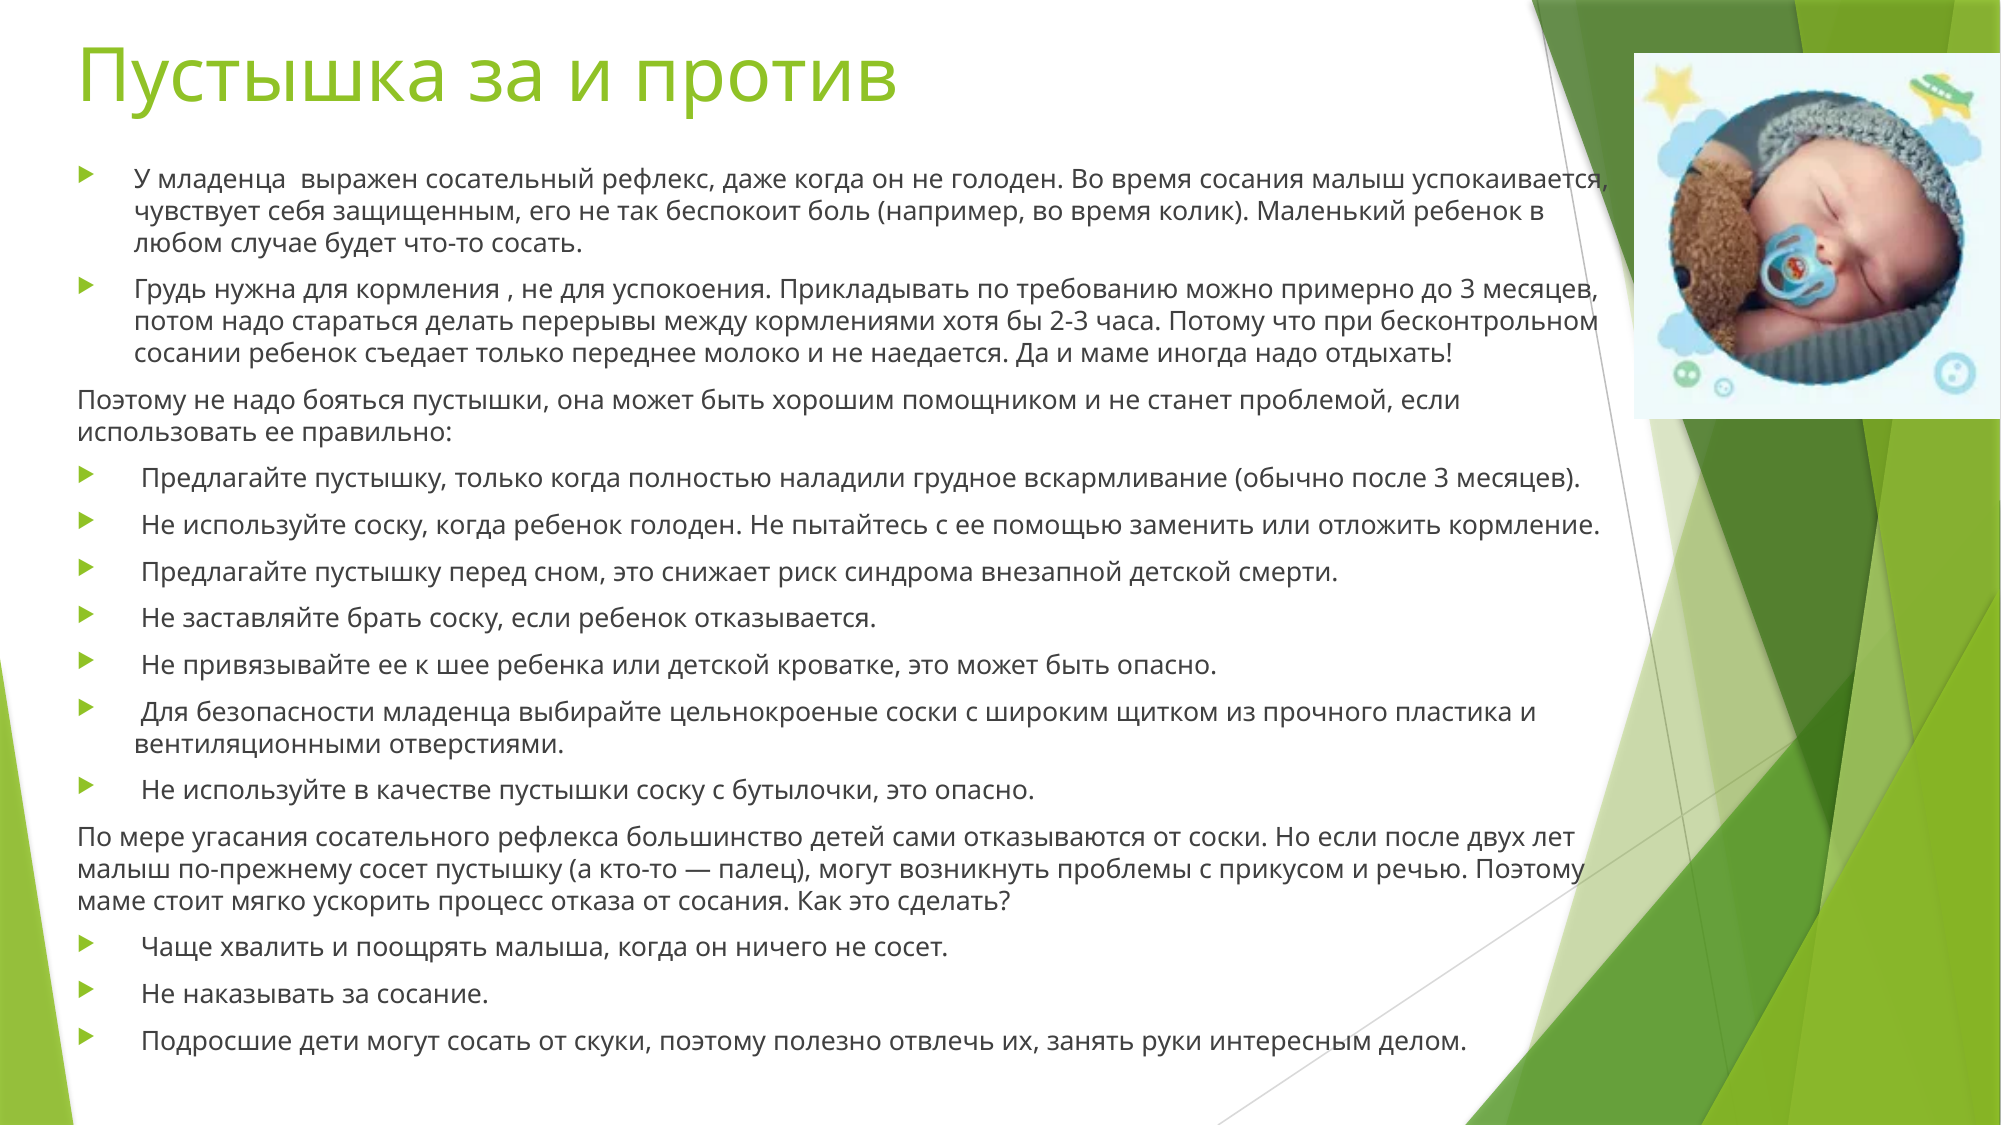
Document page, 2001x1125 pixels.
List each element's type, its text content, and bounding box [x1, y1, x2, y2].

list У младенца выражен сосательный рефлекс, даже когда он не голоден. Во время сосания малыш успокаивается, чувствует себя защищенным, его не так беспокоит боль (например, во время колик). Маленький ребенок в любом случае будет что-то сосать. Грудь нужна для кормления , не для успокоения. Прикладывать по требованию можно примерно до 3 месяцев, потом надо стараться делать перерывы между кормлениями хотя бы 2-3 часа. Потому что при бесконтрольном сосании ребенок съедает только переднее молоко и не наедается. Да и маме иногда надо отдыхать!⠀ Поэтому не надо бояться пустышки, она может быть хорошим помощником и не станет проблемой, если использовать ее правильно: Предлагайте пустышку, только когда полностью наладили грудное вскармливание (обычно после 3 месяцев). Не используйте соску, когда ребенок голоден. Не пытайтесь с ее помощью заменить или отложить кормление. Предлагайте пустышку перед сном, это снижает риск синдрома внезапной детской смерти. Не заставляйте брать соску, если ребенок отказывается. Не привязывайте ее к шее ребенка или детской кроватке, это может быть опасно. Для безопасности младенца выбирайте цельнокроеные соски с широким щитком из прочного пластика и вентиляционными отверстиями. Не используйте в качестве пустышки соску с бутылочки, это опасно. По мере угасания сосательного рефлекса большинство детей сами отказываются от соски. Но если после двух лет малыш по-прежнему сосет пустышку (а кто-то — палец), могут возникнуть проблемы с прикусом и речью. Поэтому маме стоит мягко ускорить процесс отказа от сосания. Как это сделать? Чаще хвалить и поощрять малыша, когда он ничего не сосет. Не наказывать за сосание. Подросшие дети могут сосать от скуки, поэтому полезно отвлечь их, занять руки интересным делом. [61, 154, 1646, 1086]
title Пустышка за и против [61, 19, 1473, 154]
picture [1633, 52, 2000, 420]
